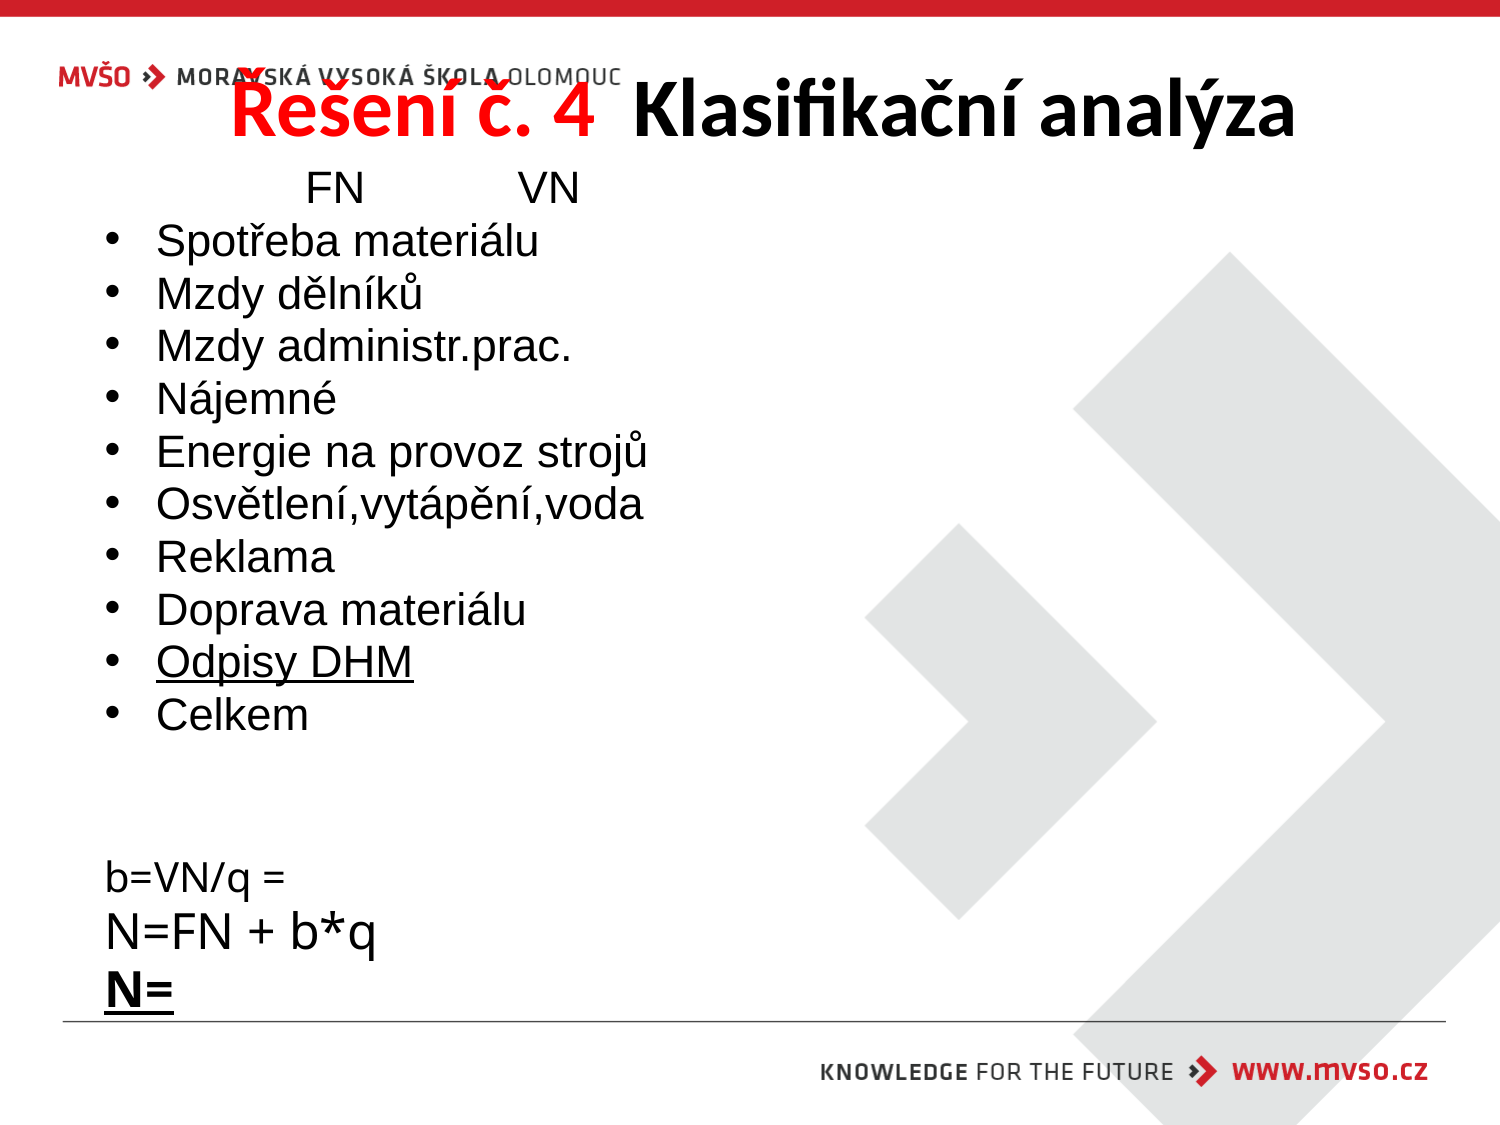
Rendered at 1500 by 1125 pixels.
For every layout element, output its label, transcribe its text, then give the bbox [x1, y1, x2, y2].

title Řešení č. 4 Klasifikační analýza [138, 32, 1391, 161]
picture [0, 0, 1500, 1125]
list FN VN Spotřeba materiálu Mzdy dělníků Mzdy administr.prac. Nájemné Energie na provoz strojů Osvětlení,vytápění,voda Reklama Doprava materiálu Odpisy DHM Celkem [89, 161, 1440, 904]
text_box b=VN/q = N=FN + b*q N= [89, 853, 1342, 1125]
